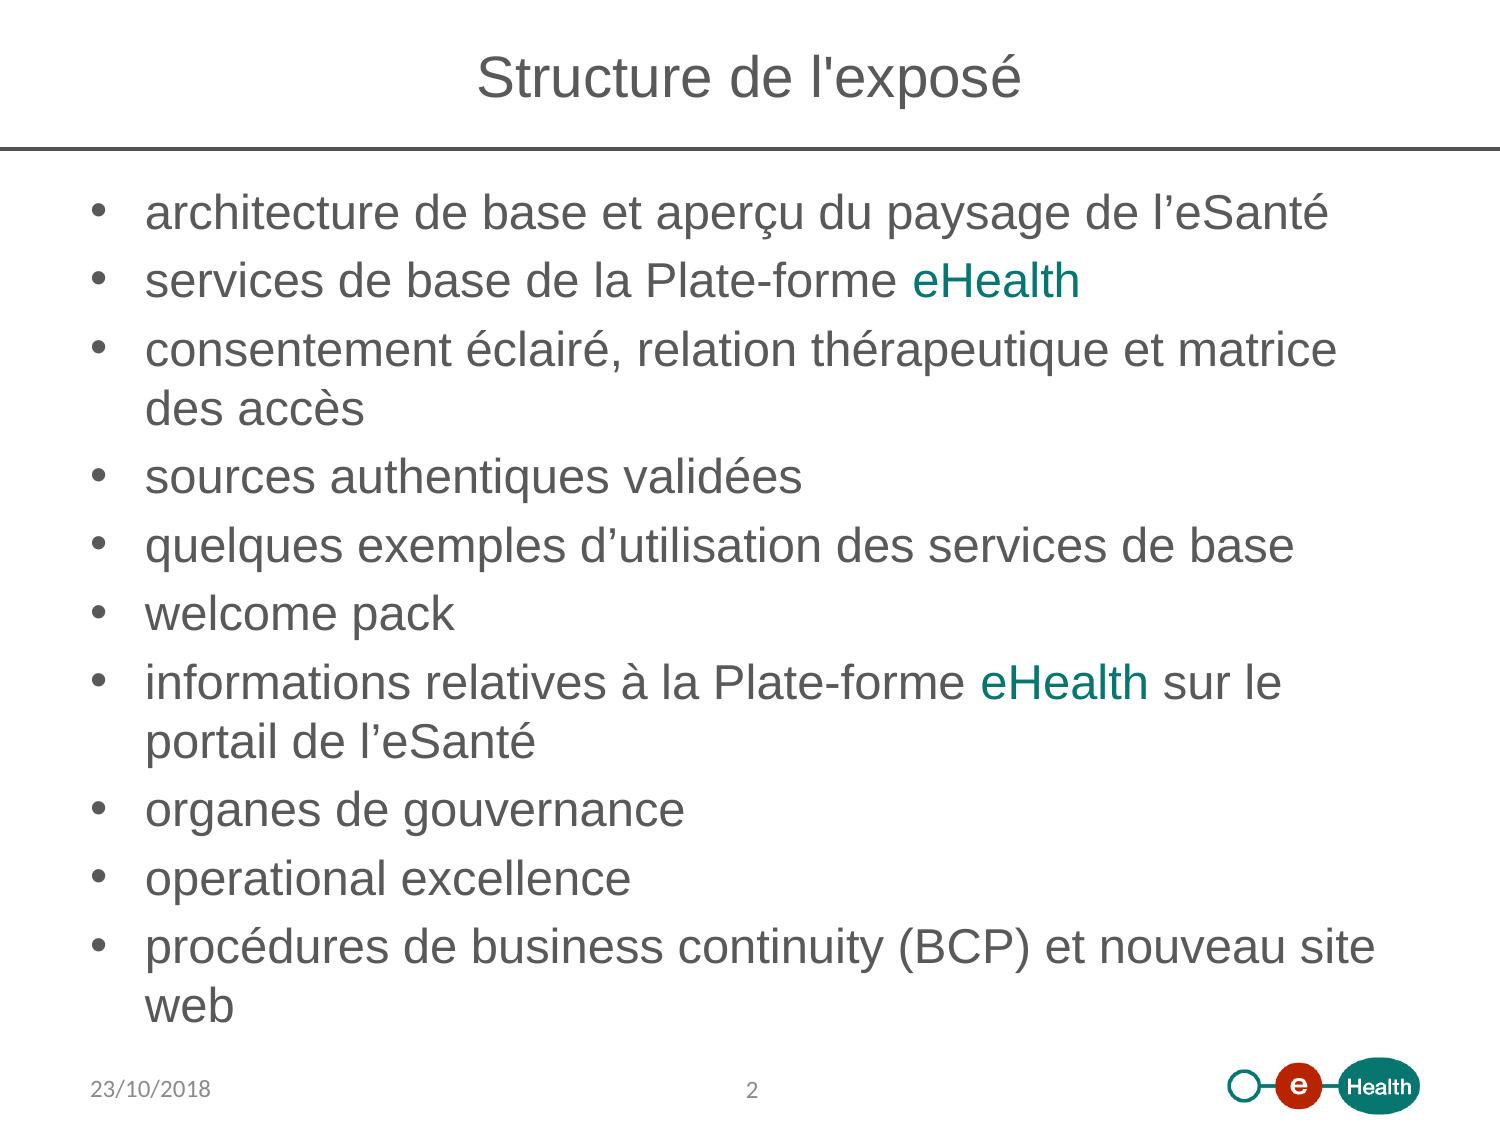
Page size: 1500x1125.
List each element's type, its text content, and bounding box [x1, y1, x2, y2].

list architecture de base et aperçu du paysage de l’eSanté services de base de la Plate-forme eHealth consentement éclairé, relation thérapeutique et matrice des accès sources authentiques validées quelques exemples d’utilisation des services de base welcome pack informations relatives à la Plate-forme eHealth sur le portail de l’eSanté organes de gouvernance operational excellence procédures de business continuity (BCP) et nouveau site web [75, 172, 1425, 1041]
slide_number 2 [577, 1058, 928, 1119]
title Structure de l'exposé [0, 0, 1500, 149]
picture [1198, 1046, 1441, 1118]
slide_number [75, 1057, 425, 1118]
